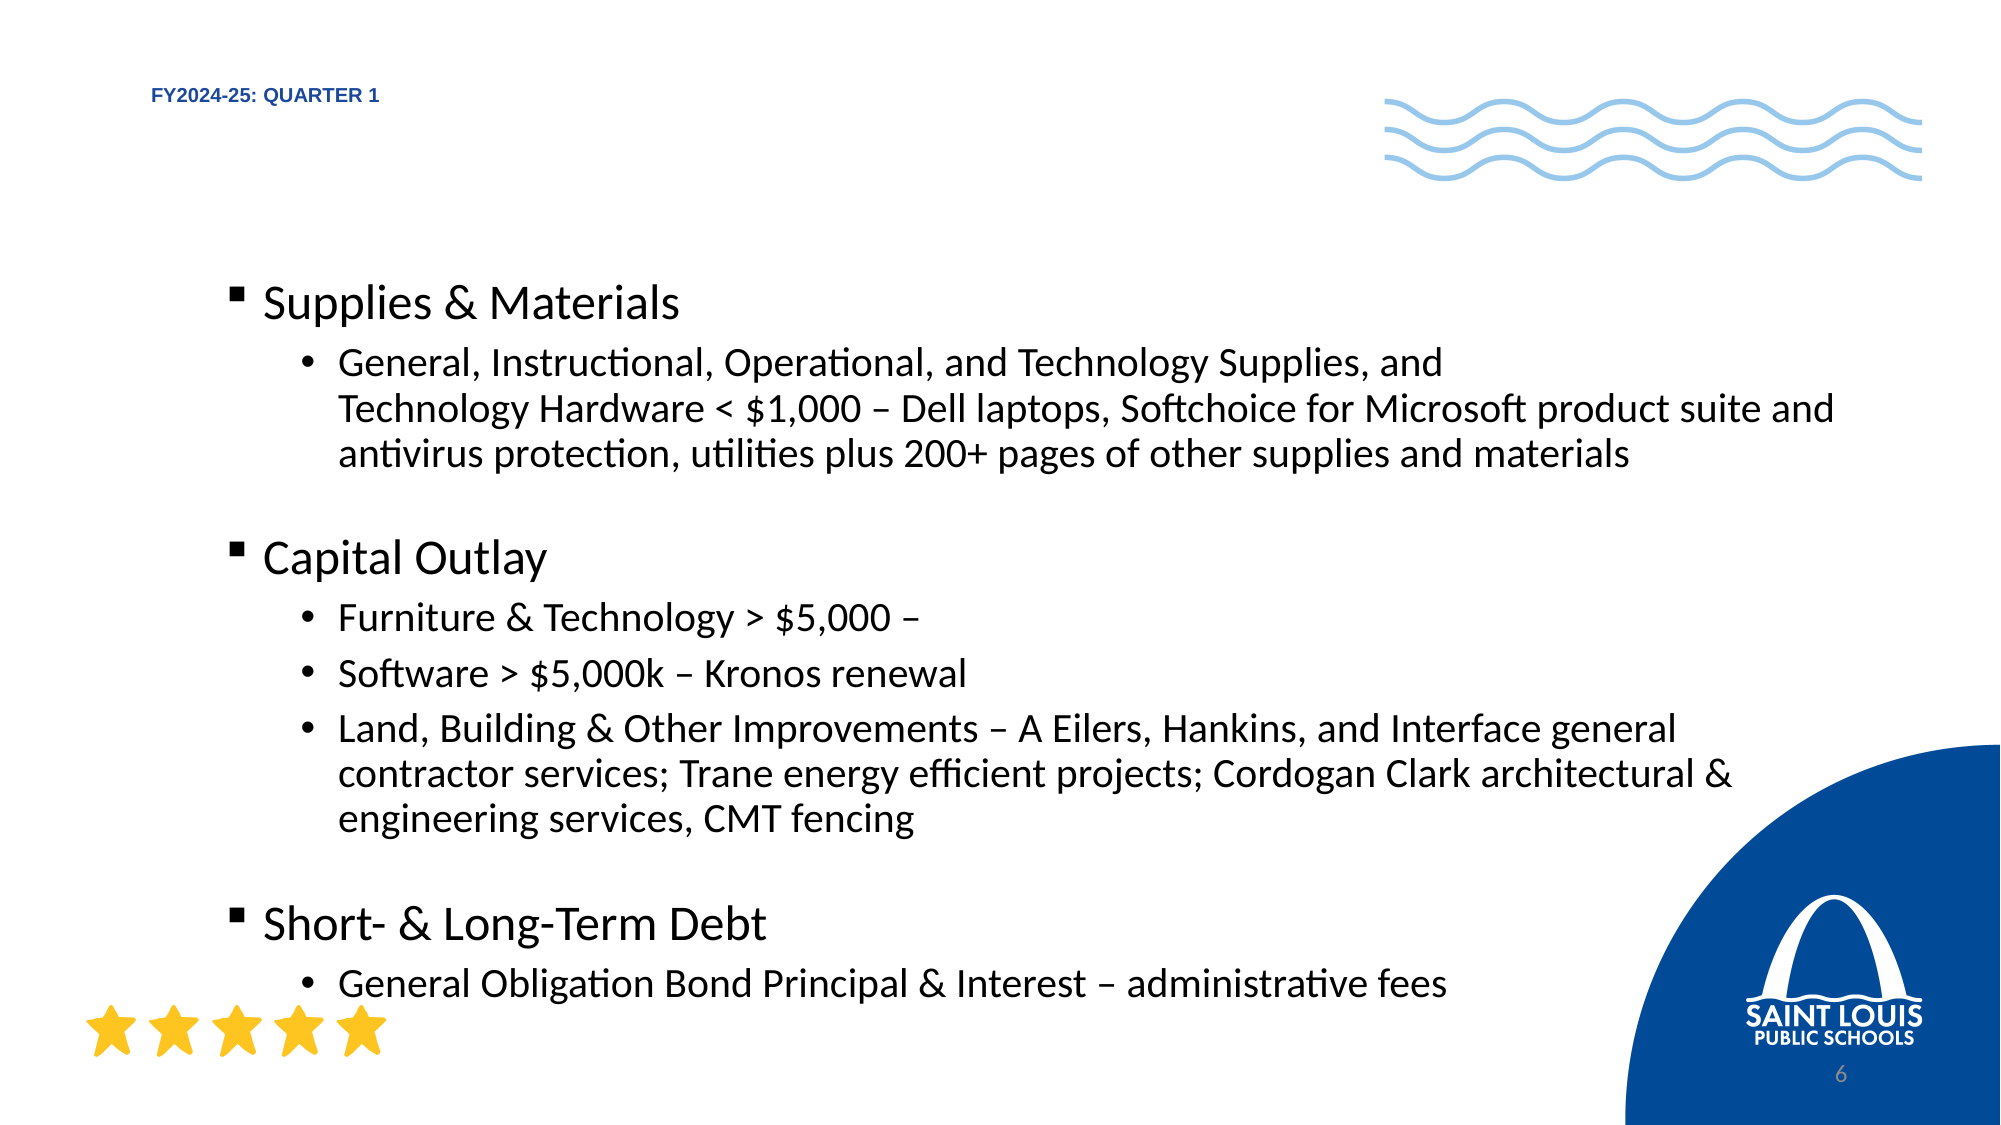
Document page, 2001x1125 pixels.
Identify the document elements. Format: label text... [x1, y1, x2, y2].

picture [0, 0, 2000, 1125]
slide_number 6 [1412, 1045, 1863, 1103]
list Supplies & Materials General, Instructional, Operational, and Technology Supplies, and Technology Hardware < $1,000 – Dell laptops, Softchoice for Microsoft product suite and antivirus protection, utilities plus 200+ pages of other supplies and materials Capital Outlay Furniture & Technology > $5,000 – Software > $5,000k – Kronos renewal Land, Building & Other Improvements – A Eilers, Hankins, and Interface general contractor services; Trane energy efficient projects; Cordogan Clark architectural & engineering services, CMT fencing Short- & Long-Term Debt General Obligation Bond Principal & Interest – administrative fees [135, 158, 1863, 1045]
title FY2024-25: QUARTER 1 [136, 54, 1861, 137]
